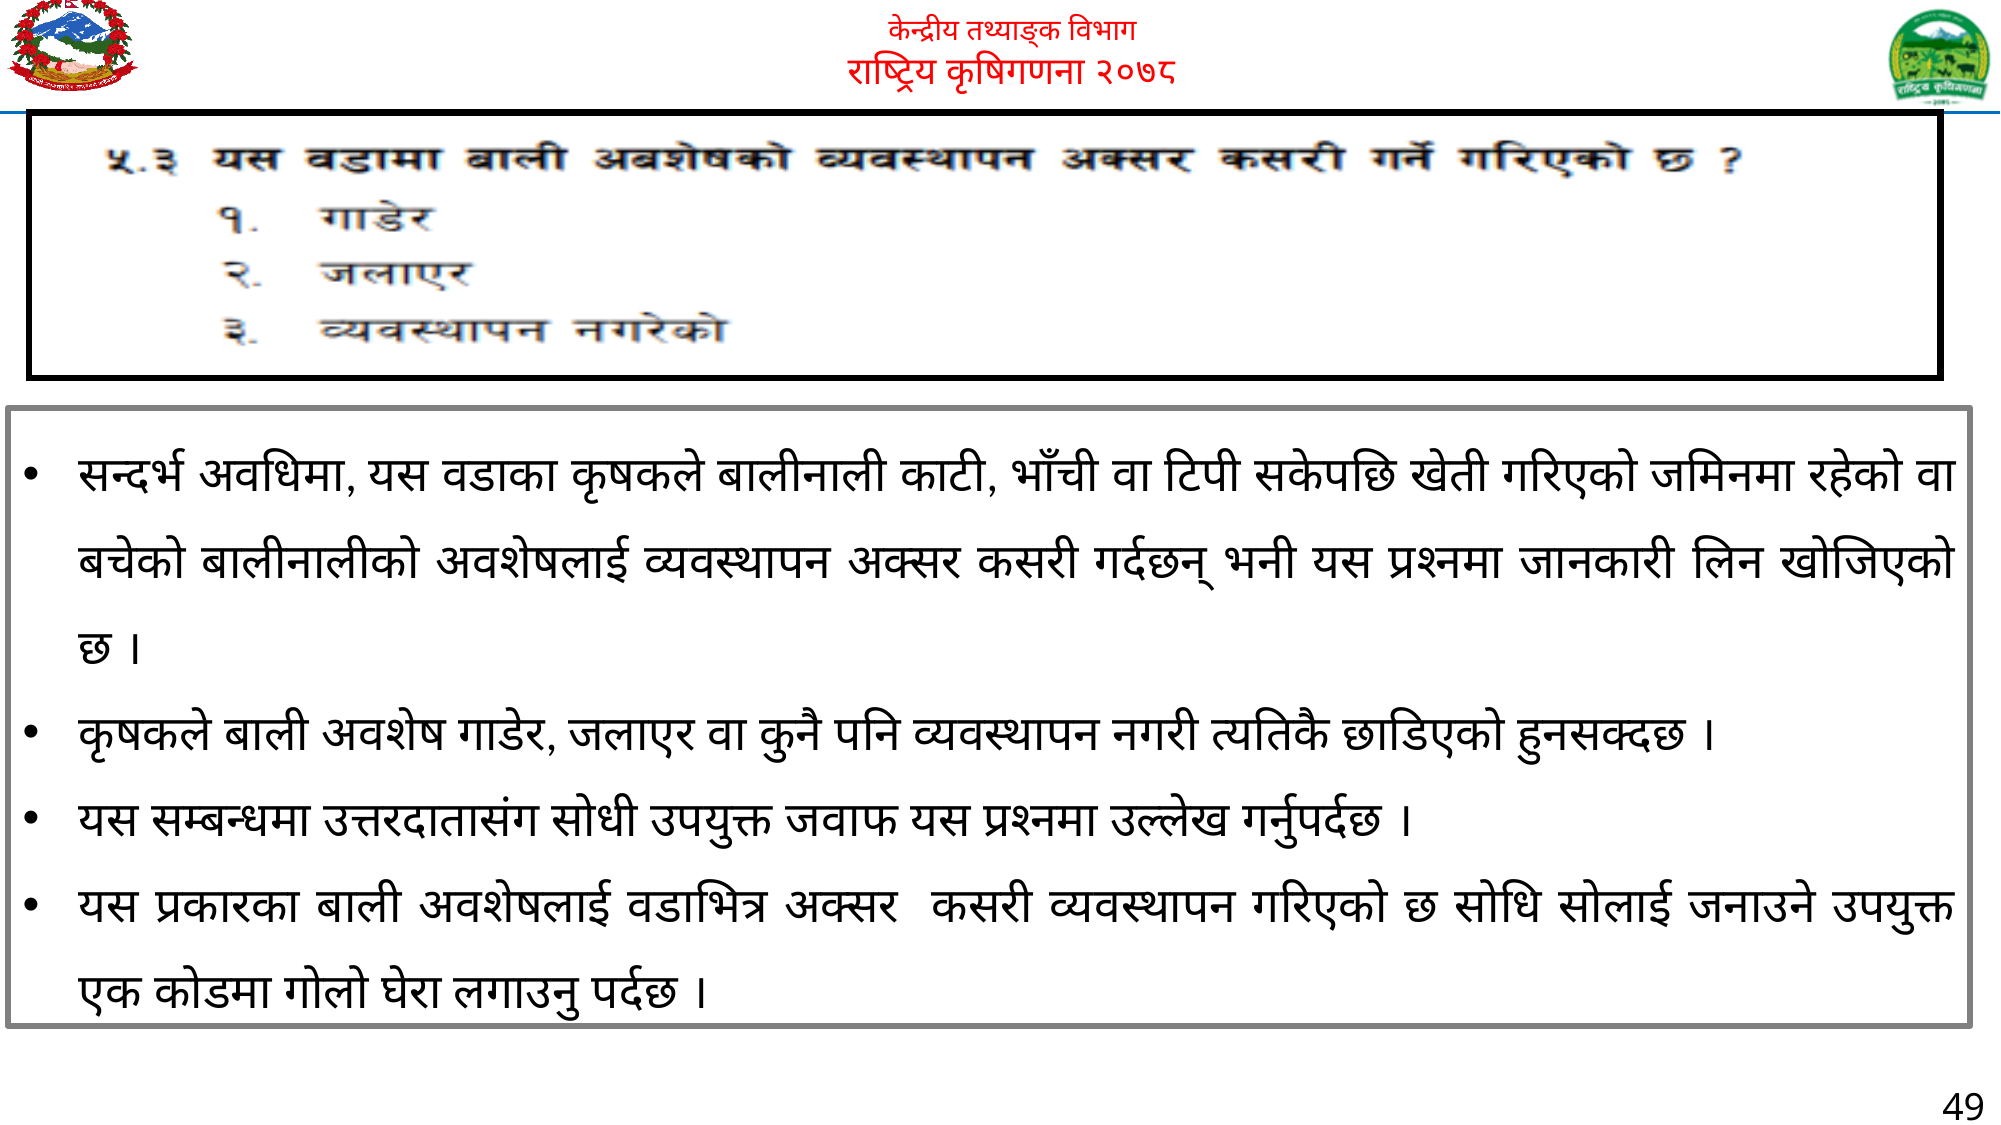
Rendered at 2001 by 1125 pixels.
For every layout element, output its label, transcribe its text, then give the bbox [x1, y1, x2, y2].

picture [31, 115, 1938, 376]
picture [7, 0, 138, 91]
picture [1887, 4, 1993, 110]
text_box 49 [1845, 1049, 2000, 1113]
text_box सन्दर्भ अवधिमा, यस वडाका कृषकले बालीनाली काटी, भाँची वा टिपी सकेपछि खेती गरिएको जमिनमा रहेको वा बचेको बालीनालीको अवशेषलाई व्यवस्थापन अक्सर कसरी गर्दछन् भनी यस प्रश्नमा जानकारी लिन खोजिएको छ । कृषकले बाली अवशेष गाडेर, जलाएर वा कुनै पनि व्यवस्थापन नगरी त्यतिकै छाडिएको हुनसक्दछ । यस सम्बन्धमा उत्तरदातासंग सोधी उपयुक्त जवाफ यस प्रश्नमा उल्लेख गर्नुपर्दछ । यस प्रकारका बाली अवशेषलाई वडाभित्र अक्सर कसरी व्यवस्थापन गरिएको छ सोधि सोलाई जनाउने उपयुक्त एक कोडमा गोलो घेरा लगाउनु पर्दछ । [7, 407, 1971, 1026]
